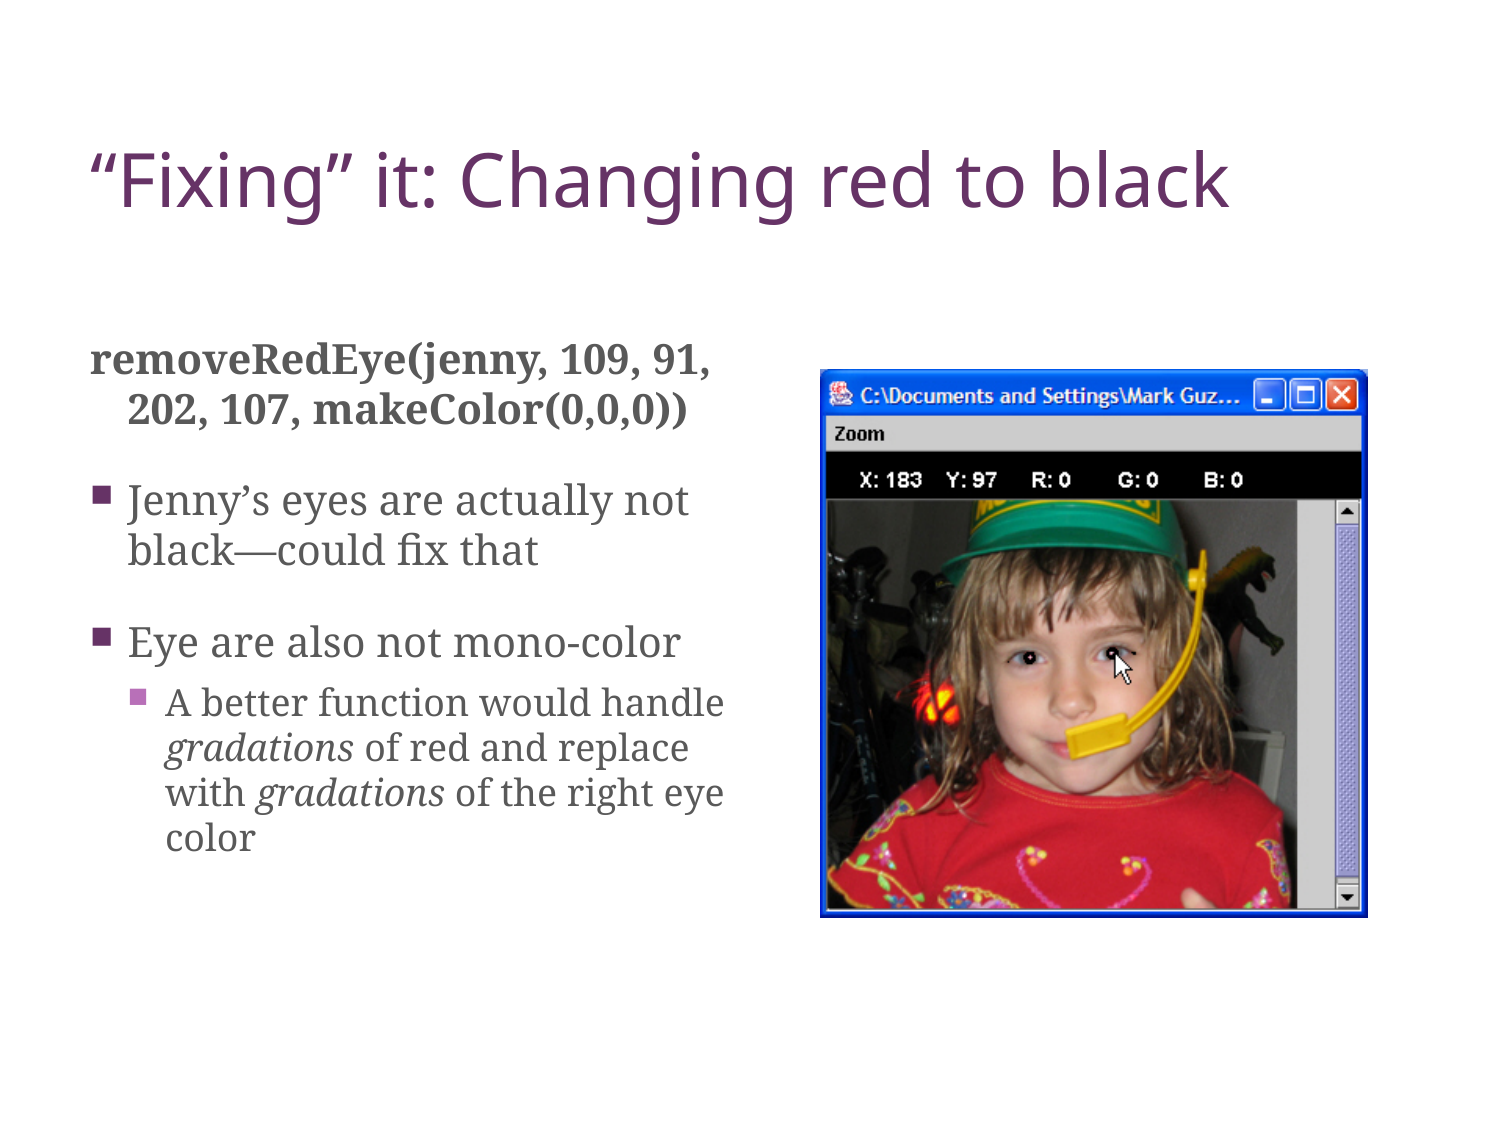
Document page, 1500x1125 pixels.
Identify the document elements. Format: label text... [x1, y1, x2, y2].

list removeRedEye(jenny, 109, 91, 202, 107, makeColor(0,0,0)) Jenny’s eyes are actually not black—could fix that Eye are also not mono-color A better function would handle gradations of red and replace with gradations of the right eye color [75, 324, 788, 1063]
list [819, 368, 1368, 919]
title “Fixing” it: Changing red to black [75, 125, 1425, 313]
